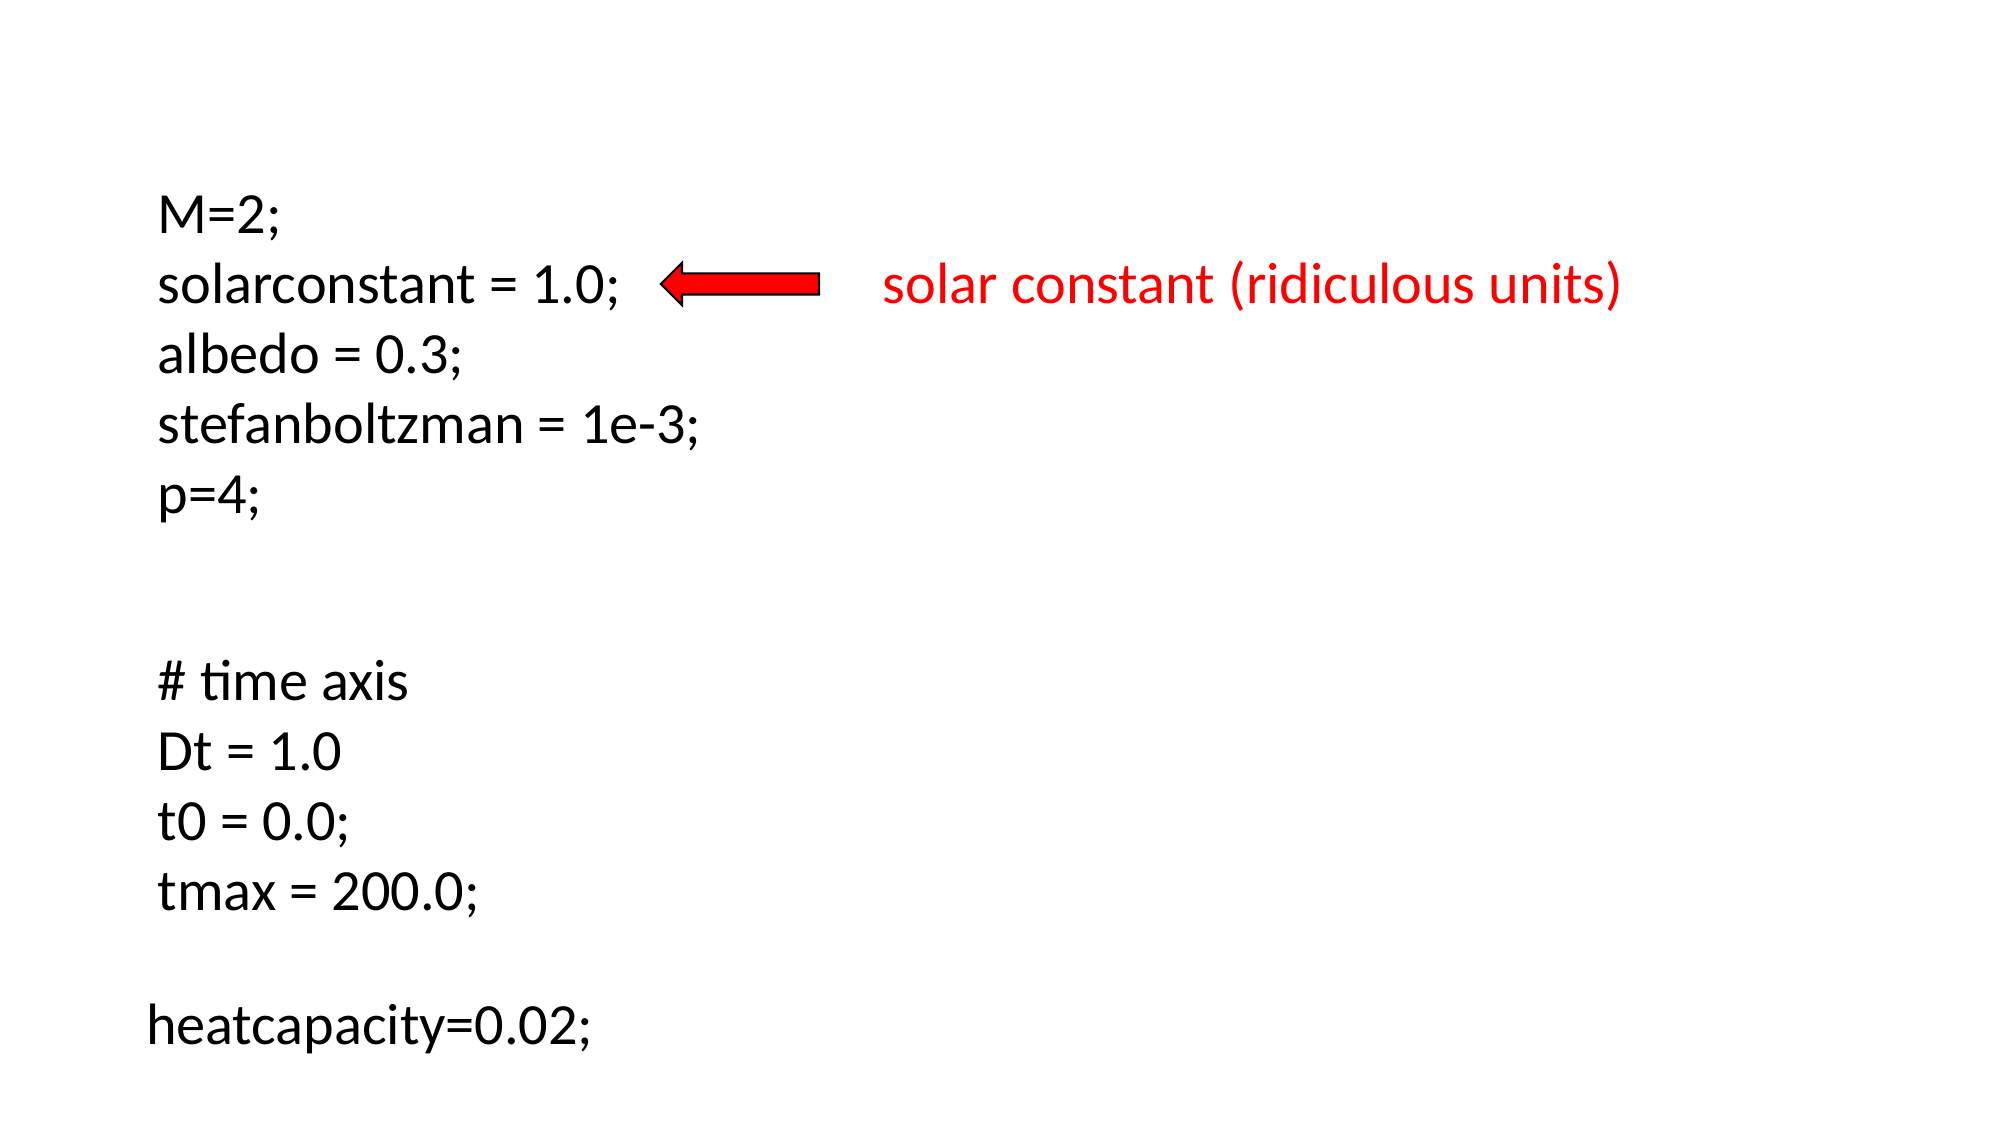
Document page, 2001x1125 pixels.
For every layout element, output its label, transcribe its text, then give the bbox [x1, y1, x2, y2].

text_box heatcapacity=0.02; [131, 978, 1132, 1064]
text_box [659, 260, 821, 308]
text_box M=2; solarconstant = 1.0; albedo = 0.3; stefanboltzman = 1e-3; p=4; [143, 167, 1275, 533]
text_box # time axis Dt = 1.0 t0 = 0.0; tmax = 200.0; [143, 634, 1174, 930]
text_box solar constant (ridiculous units) [868, 238, 2000, 323]
